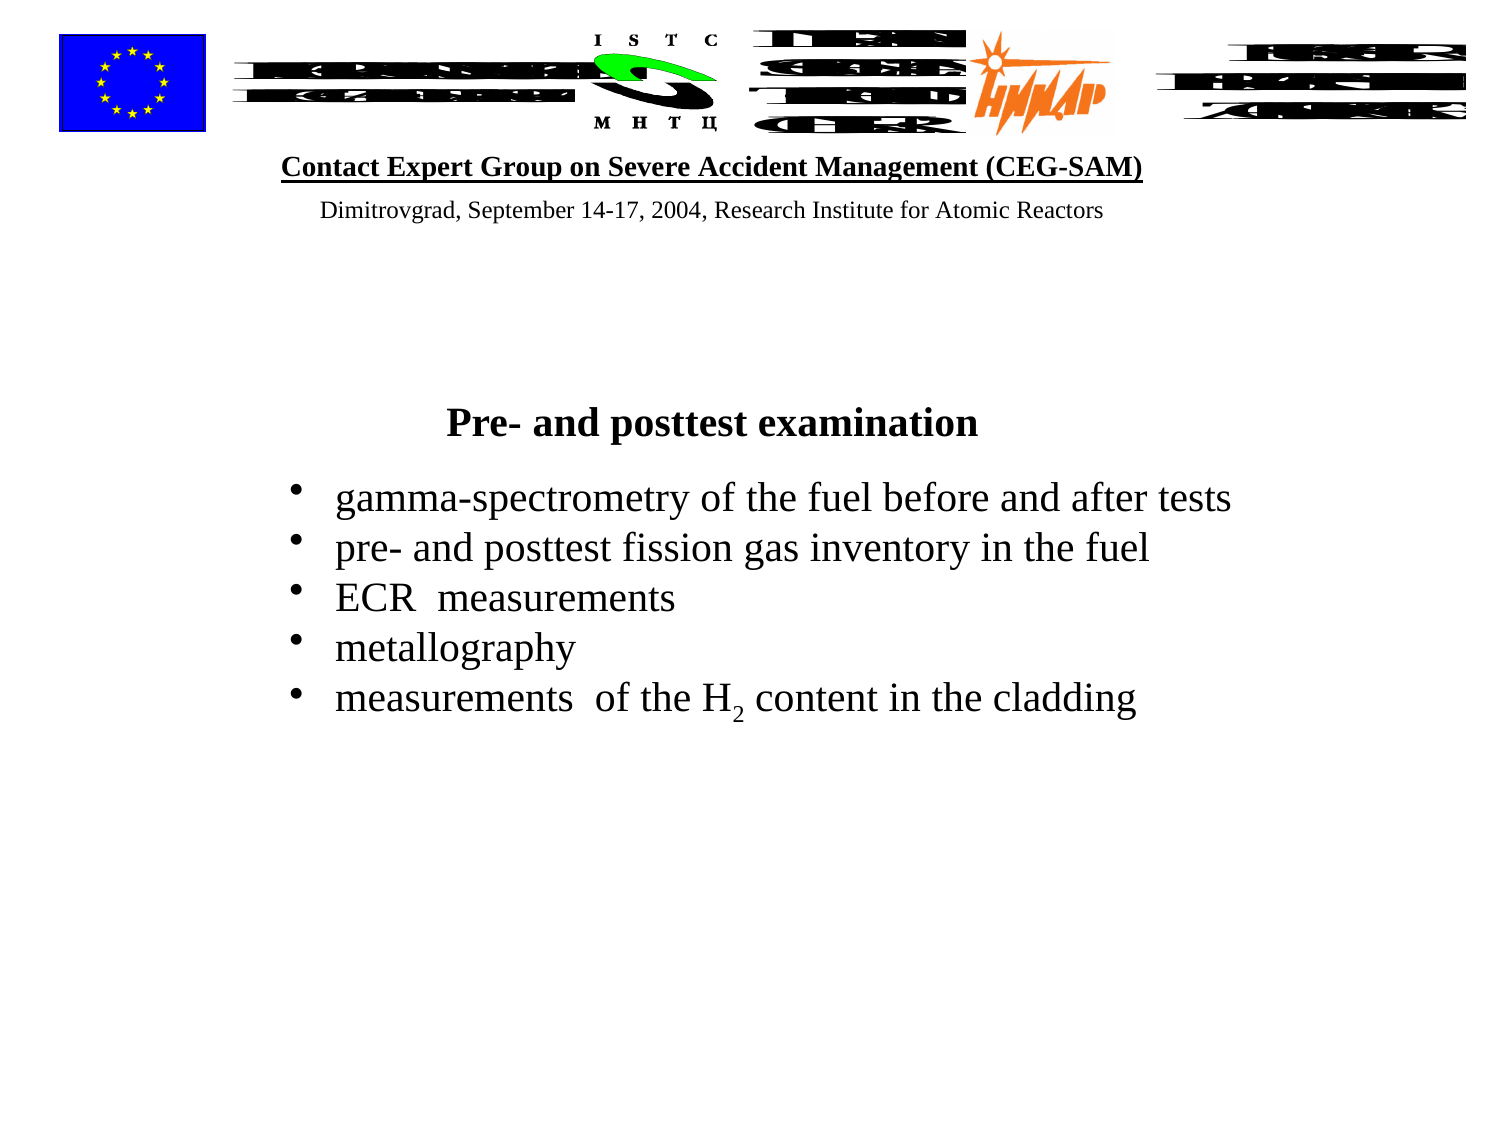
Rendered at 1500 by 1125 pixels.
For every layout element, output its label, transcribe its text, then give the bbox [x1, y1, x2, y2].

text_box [49, 24, 1466, 148]
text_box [44, 149, 1498, 238]
text_box Pre- and posttest examination [312, 387, 1113, 453]
text_box gamma-spectrometry of the fuel before and after tests pre- and posttest fission gas inventory in the fuel ECR measurements metallography measurements of the H2 content in the cladding [274, 462, 1248, 785]
